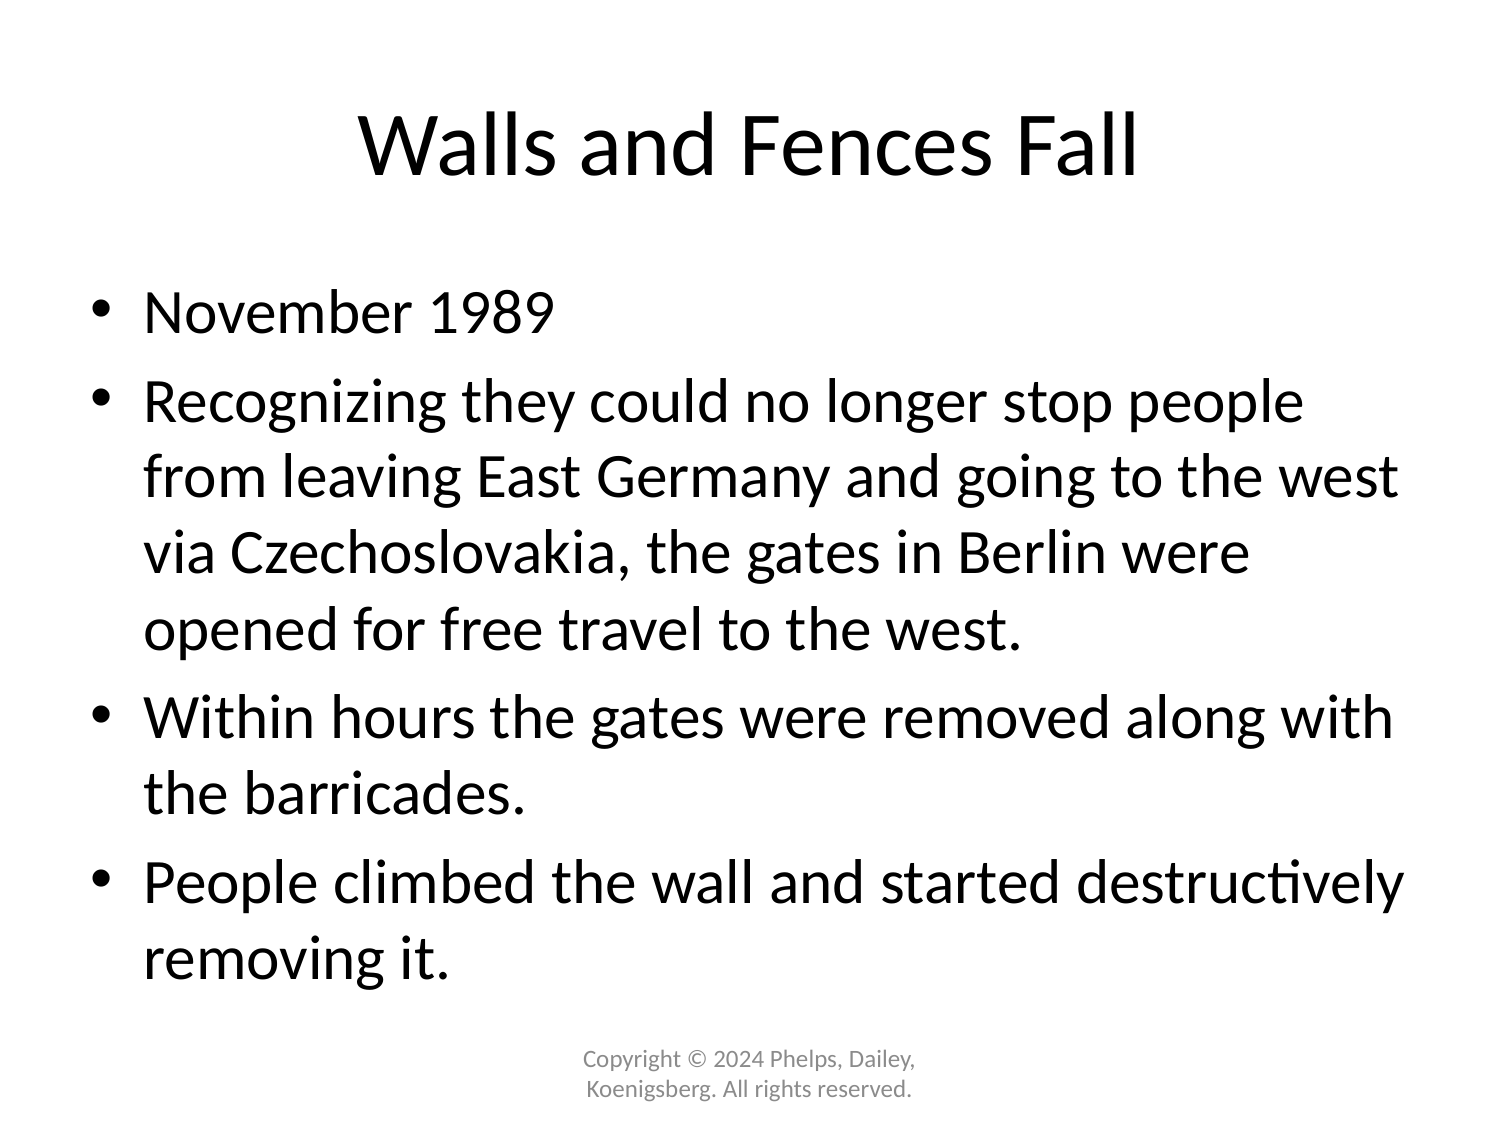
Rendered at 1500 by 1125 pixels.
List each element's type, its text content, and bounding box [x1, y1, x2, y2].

footer Copyright © 2024 Phelps, Dailey, Koenigsberg. All rights reserved. [512, 1042, 988, 1103]
list November 1989 Recognizing they could no longer stop people from leaving East Germany and going to the west via Czechoslovakia, the gates in Berlin were opened for free travel to the west. Within hours the gates were removed along with the barricades. People climbed the wall and started destructively removing it. [75, 262, 1425, 1005]
title Walls and Fences Fall [75, 45, 1425, 233]
